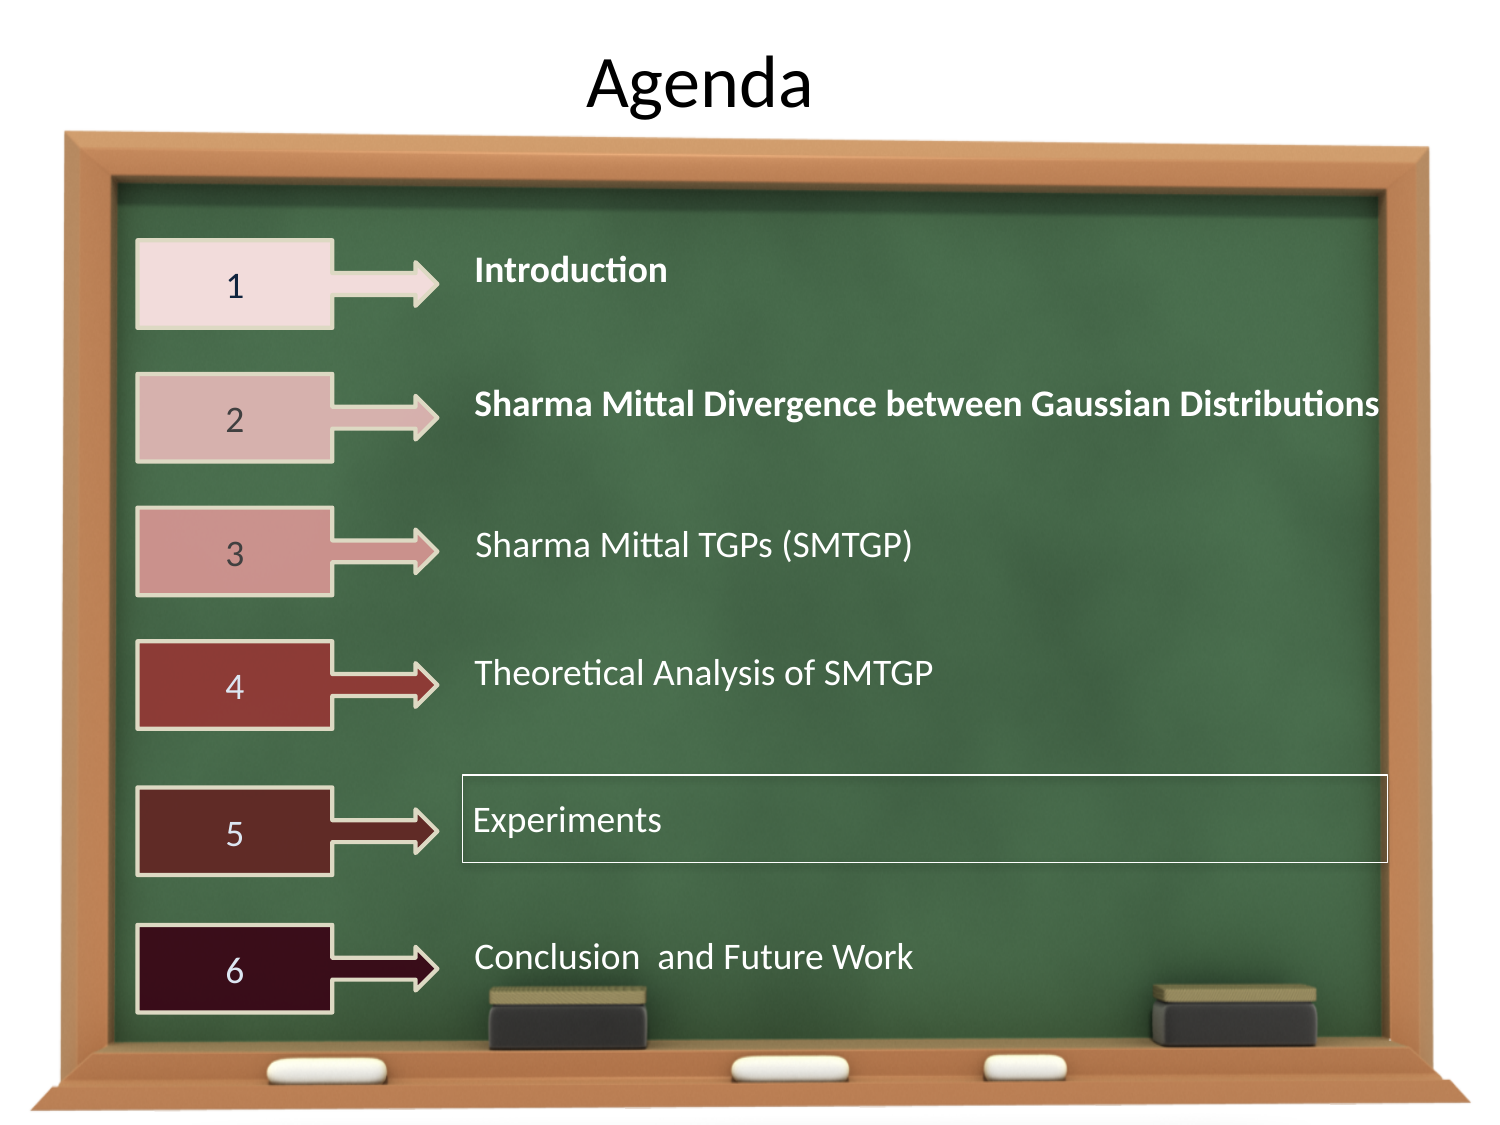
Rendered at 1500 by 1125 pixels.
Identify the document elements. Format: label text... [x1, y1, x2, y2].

title Agenda [24, 24, 1375, 123]
picture [0, 124, 1500, 1125]
